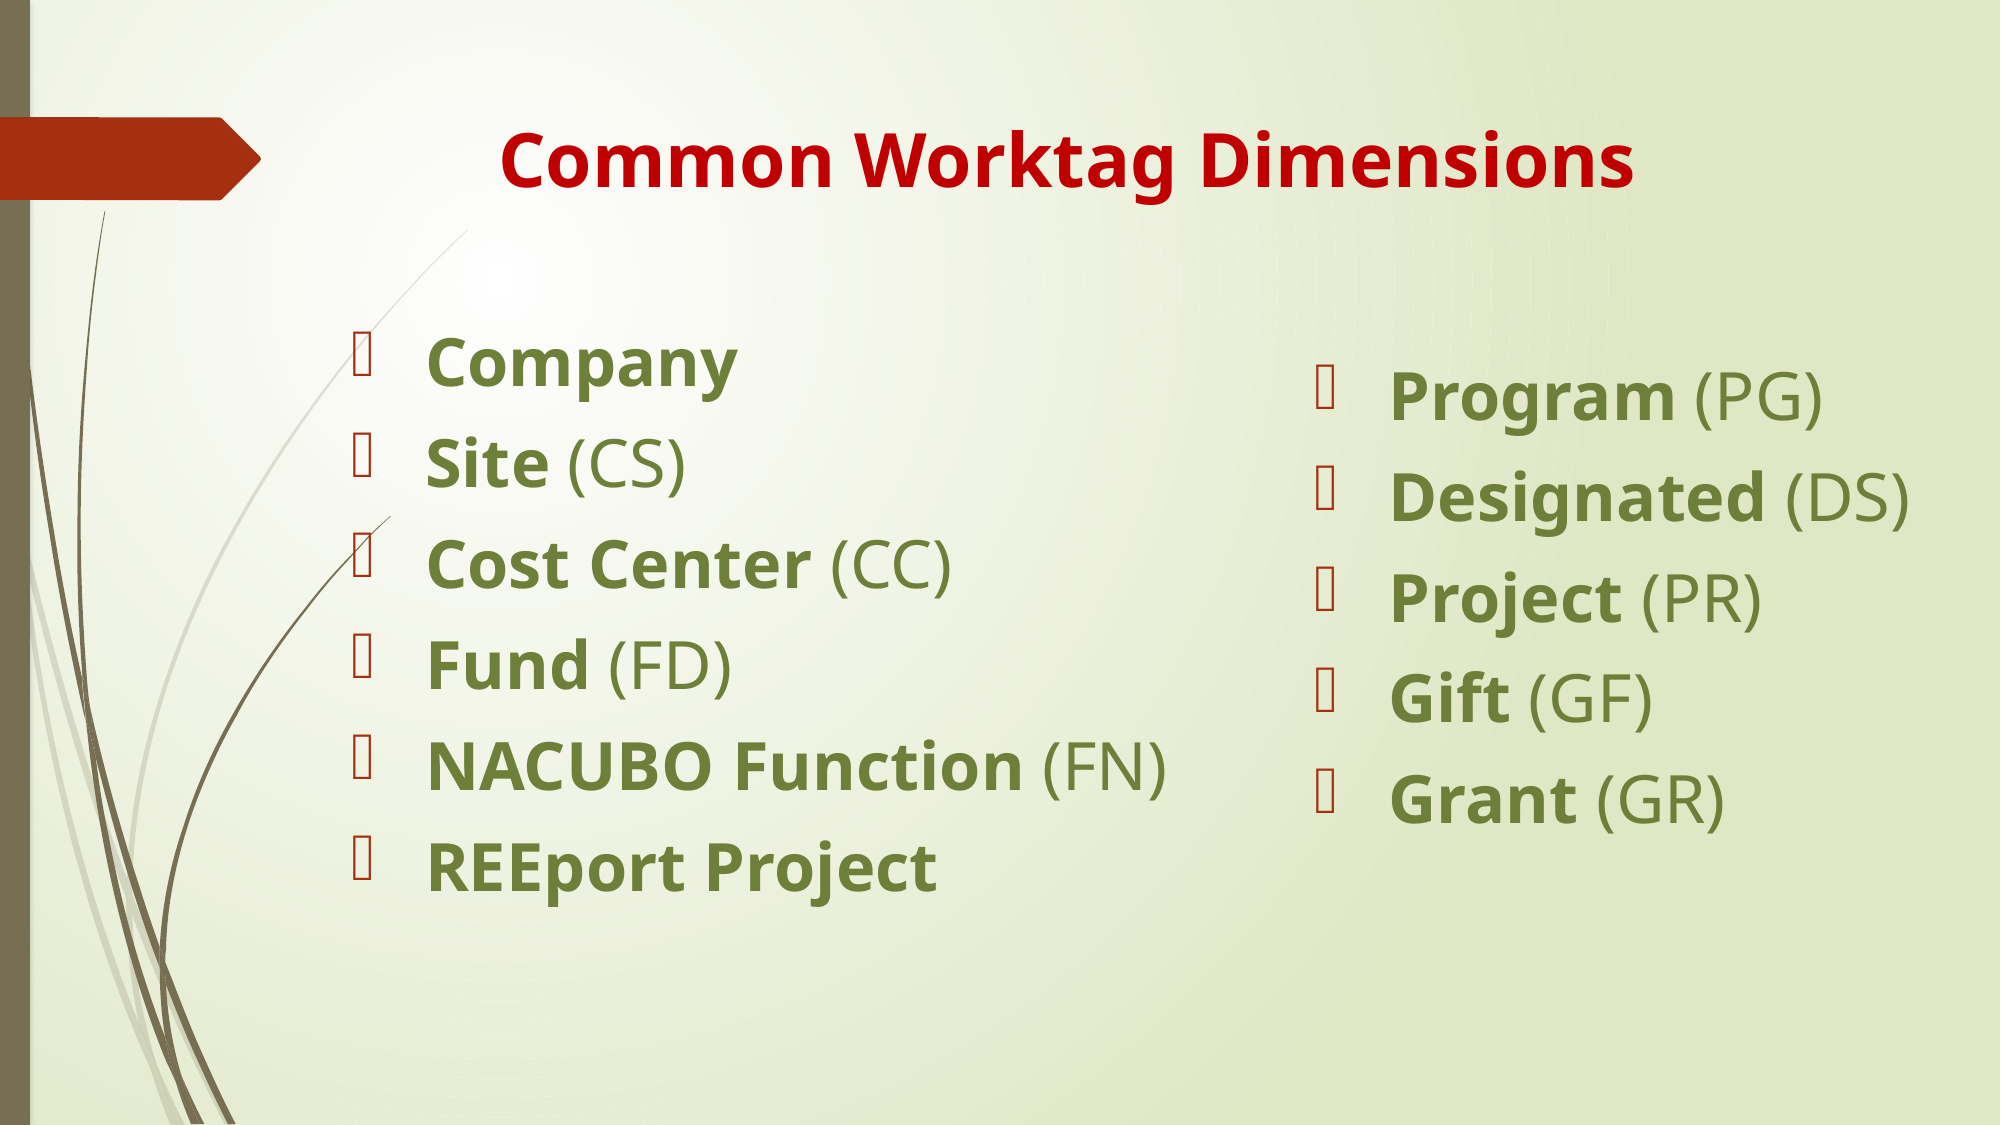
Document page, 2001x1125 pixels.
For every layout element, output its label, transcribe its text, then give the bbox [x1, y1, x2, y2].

title Common Worktag Dimensions [336, 105, 1799, 245]
list Program (PG) Designated (DS) Project (PR) Gift (GF) Grant (GR) [1299, 345, 2000, 966]
list Company Site (CS) Cost Center (CC) Fund (FD) NACUBO Function (FN) REEport Project [336, 312, 1222, 933]
